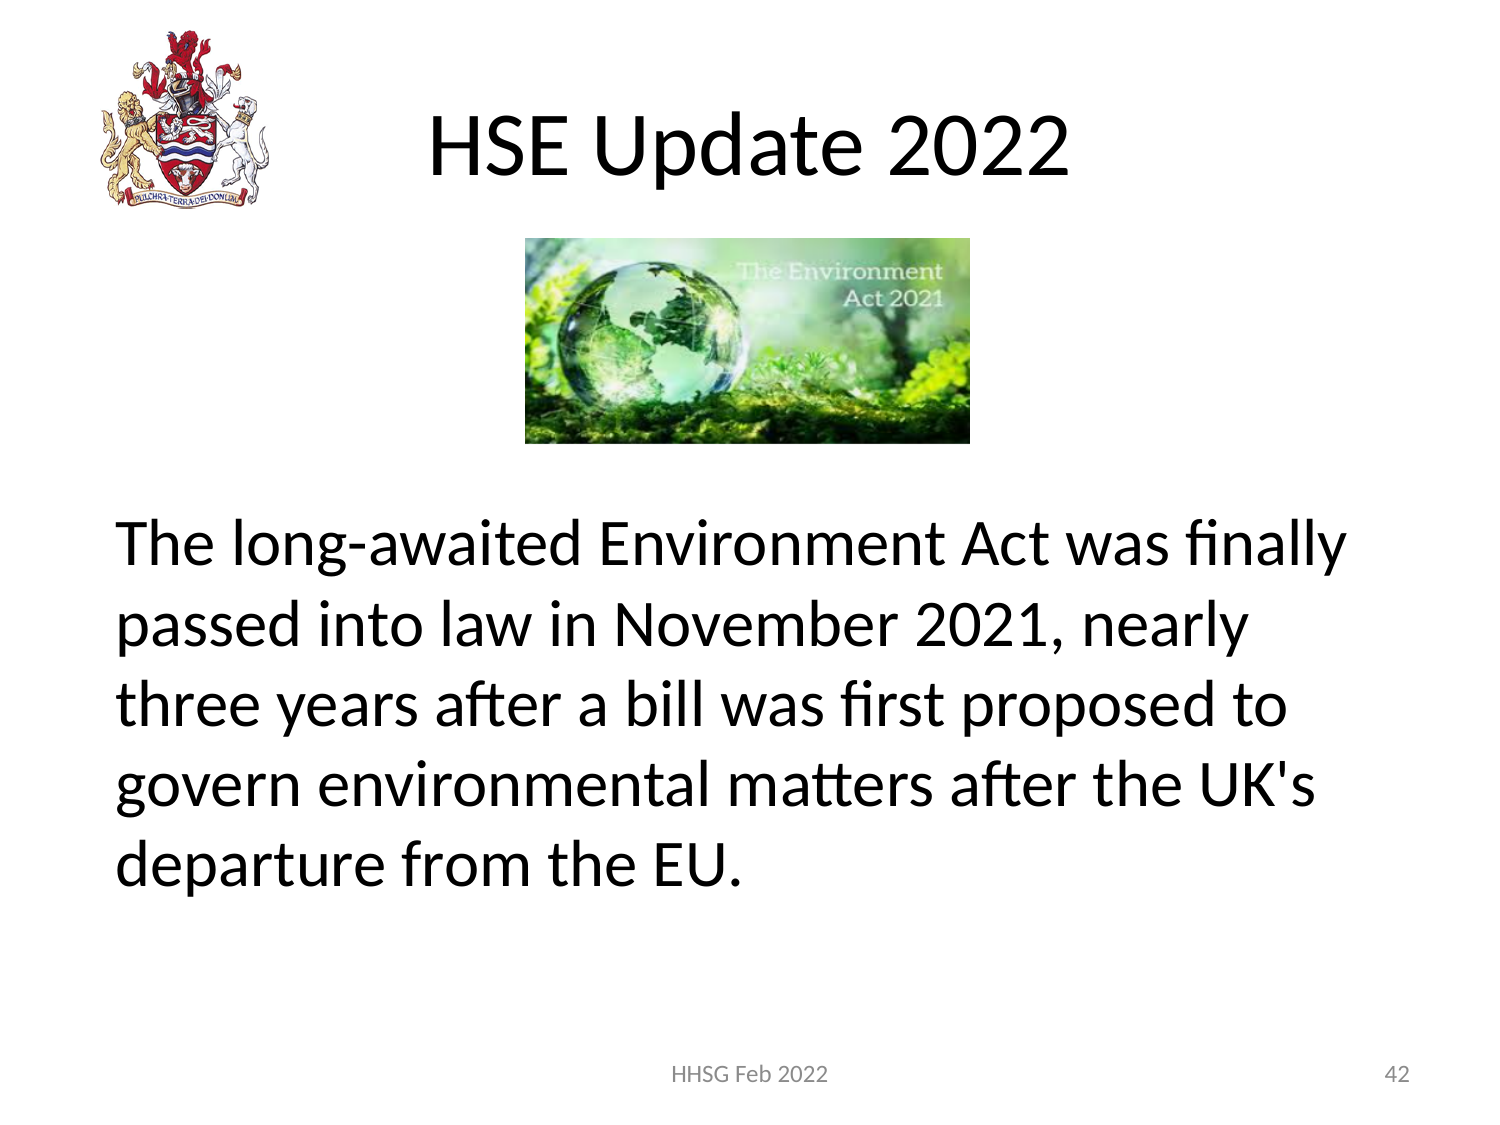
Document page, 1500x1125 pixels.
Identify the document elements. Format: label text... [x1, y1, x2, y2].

footer HHSG Feb 2022 [512, 1042, 988, 1103]
slide_number 42 [1074, 1042, 1425, 1103]
list The long-awaited Environment Act was finally passed into law in November 2021, nearly three years after a bill was first proposed to govern environmental matters after the UK's departure from the EU. [100, 491, 1408, 983]
picture [100, 30, 269, 210]
title HSE Update 2022 [75, 45, 1425, 233]
picture [525, 238, 971, 445]
